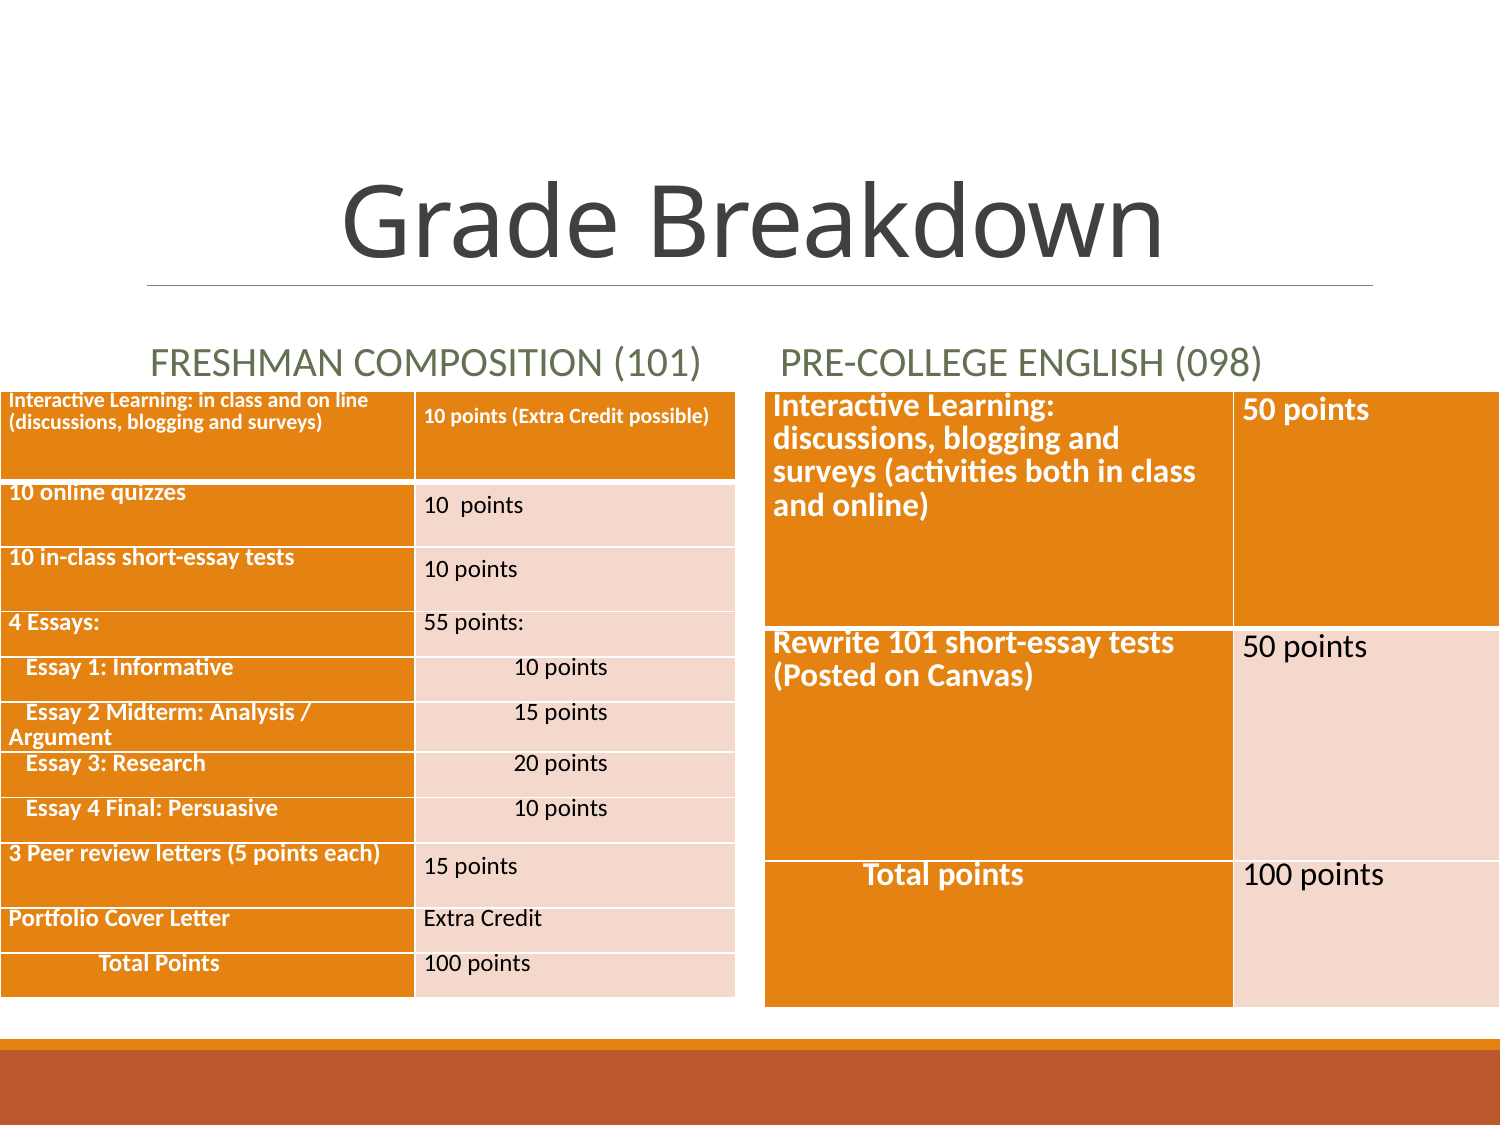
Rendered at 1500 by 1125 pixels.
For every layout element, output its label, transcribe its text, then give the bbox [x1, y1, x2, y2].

table_cell Portfolio Cover Letter [1, 909, 414, 952]
table_cell Total points [765, 862, 1233, 1007]
table_header Interactive Learning: discussions, blogging and surveys (activities both in class and online) [765, 392, 1233, 626]
table_cell 4 Essays: [1, 612, 414, 656]
table_cell 10 points [416, 798, 735, 842]
list Freshman Composition (101) [135, 302, 743, 424]
table_cell 10 online quizzes [1, 485, 414, 546]
table_cell 55 points: [416, 612, 735, 656]
list Pre-College English (098) [765, 302, 1373, 390]
table_cell 10 points [416, 485, 735, 546]
table_cell 3 Peer review letters (5 points each) [1, 844, 414, 907]
table_header Interactive Learning: in class and on line (discussions, blogging and surveys) [1, 392, 414, 479]
table_cell 100 points [1234, 862, 1499, 1007]
table_header 10 points (Extra Credit possible) [416, 392, 735, 479]
table_cell 10 points [416, 658, 735, 701]
table_cell 15 points [416, 703, 735, 751]
title Grade Breakdown [18, 161, 1488, 286]
table_header 50 points [1234, 392, 1499, 626]
table_cell Extra Credit [416, 909, 735, 952]
table_cell Essay 4 Final: Persuasive [1, 798, 414, 842]
table_cell Essay 3: Research [1, 753, 414, 797]
table_cell 20 points [416, 753, 735, 797]
table_cell 15 points [416, 844, 735, 907]
table_cell 100 points [416, 954, 735, 997]
table_cell Essay 2 Midterm: Analysis / Argument [1, 703, 414, 751]
table_cell Essay 1: Informative [1, 658, 414, 701]
table_cell 50 points [1234, 631, 1499, 860]
table_cell Rewrite 101 short-essay tests (Posted on Canvas) [765, 631, 1233, 860]
table_cell Total Points [1, 954, 414, 997]
table_cell 10 points [416, 548, 735, 611]
table_cell 10 in-class short-essay tests [1, 548, 414, 611]
